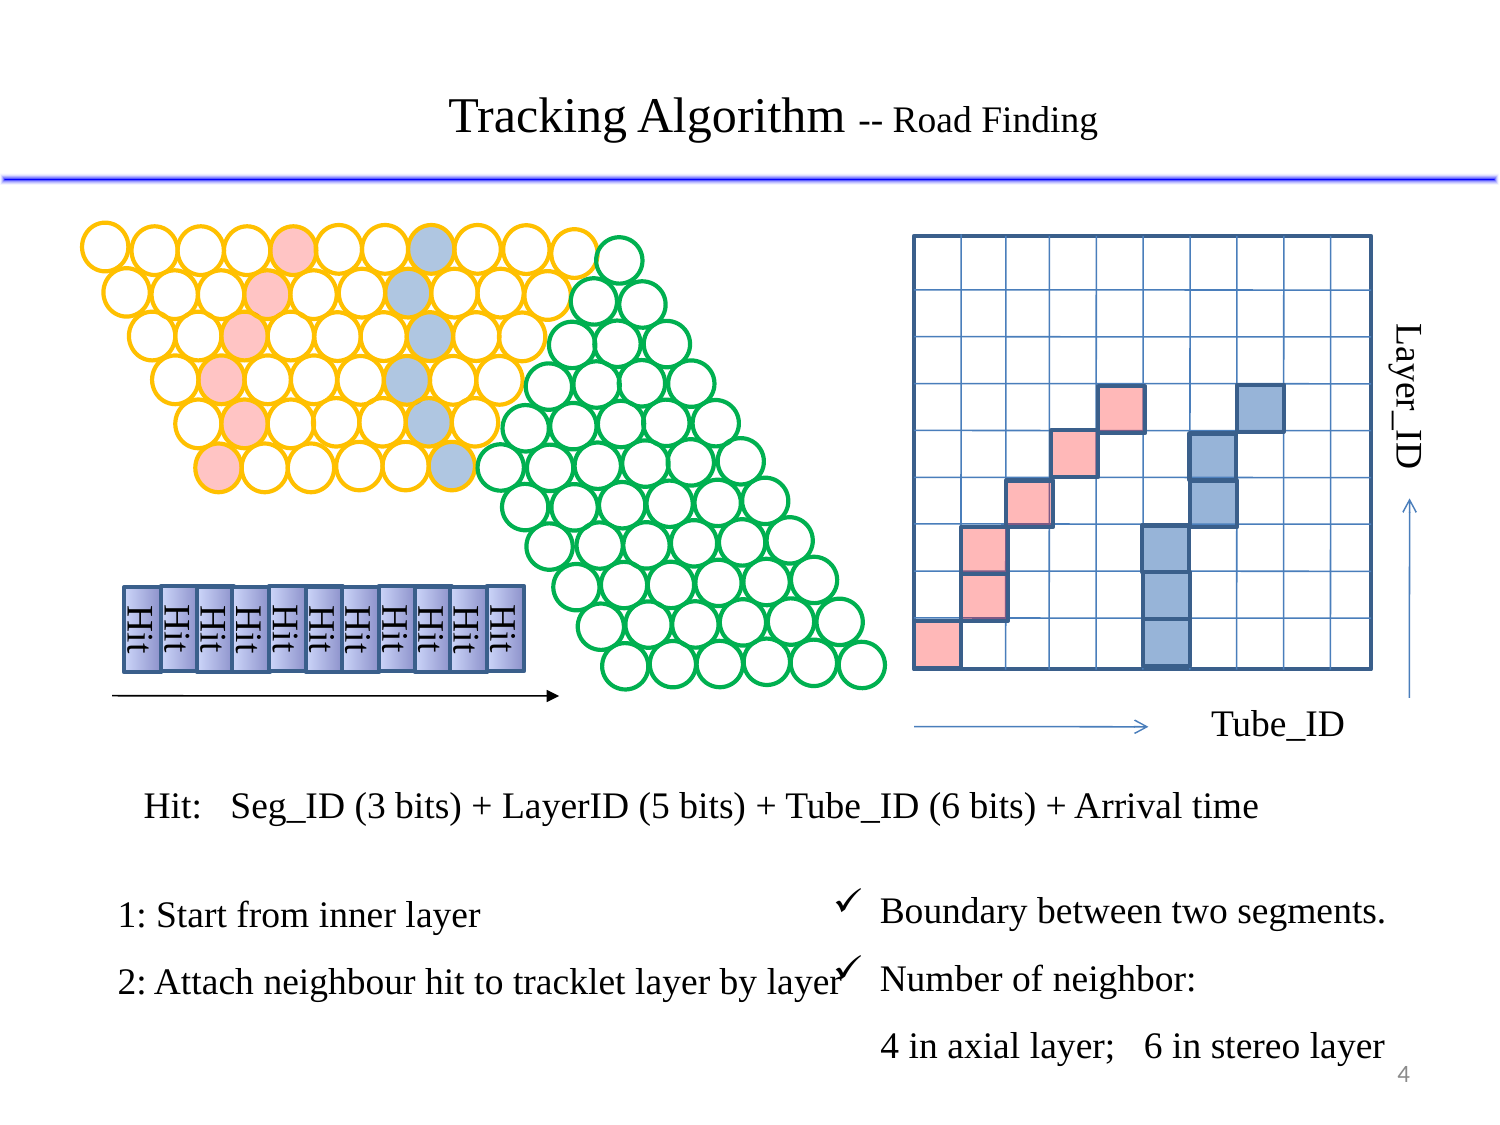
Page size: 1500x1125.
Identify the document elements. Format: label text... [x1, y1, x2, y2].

text_box [0, 172, 1500, 185]
text_box Boundary between two segments. Number of neighbor: 4 in axial layer; 6 in stereo layer [818, 856, 1495, 1074]
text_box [394, 387, 908, 645]
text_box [52, 585, 560, 722]
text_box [913, 234, 1372, 670]
text_box Tracking Algorithm -- Road Finding [433, 74, 1114, 150]
text_box Tube_ID [1196, 691, 1360, 752]
text_box Layer_ID [1381, 308, 1442, 485]
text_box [81, 222, 598, 493]
text_box Hit: Seg_ID (3 bits) + LayerID (5 bits) + Tube_ID (6 bits) + Arrival time [128, 773, 1325, 834]
slide_number 4 [1074, 1074, 1425, 1103]
text_box 1: Start from inner layer 2: Attach neighbour hit to tracklet layer by layer [102, 859, 818, 1010]
